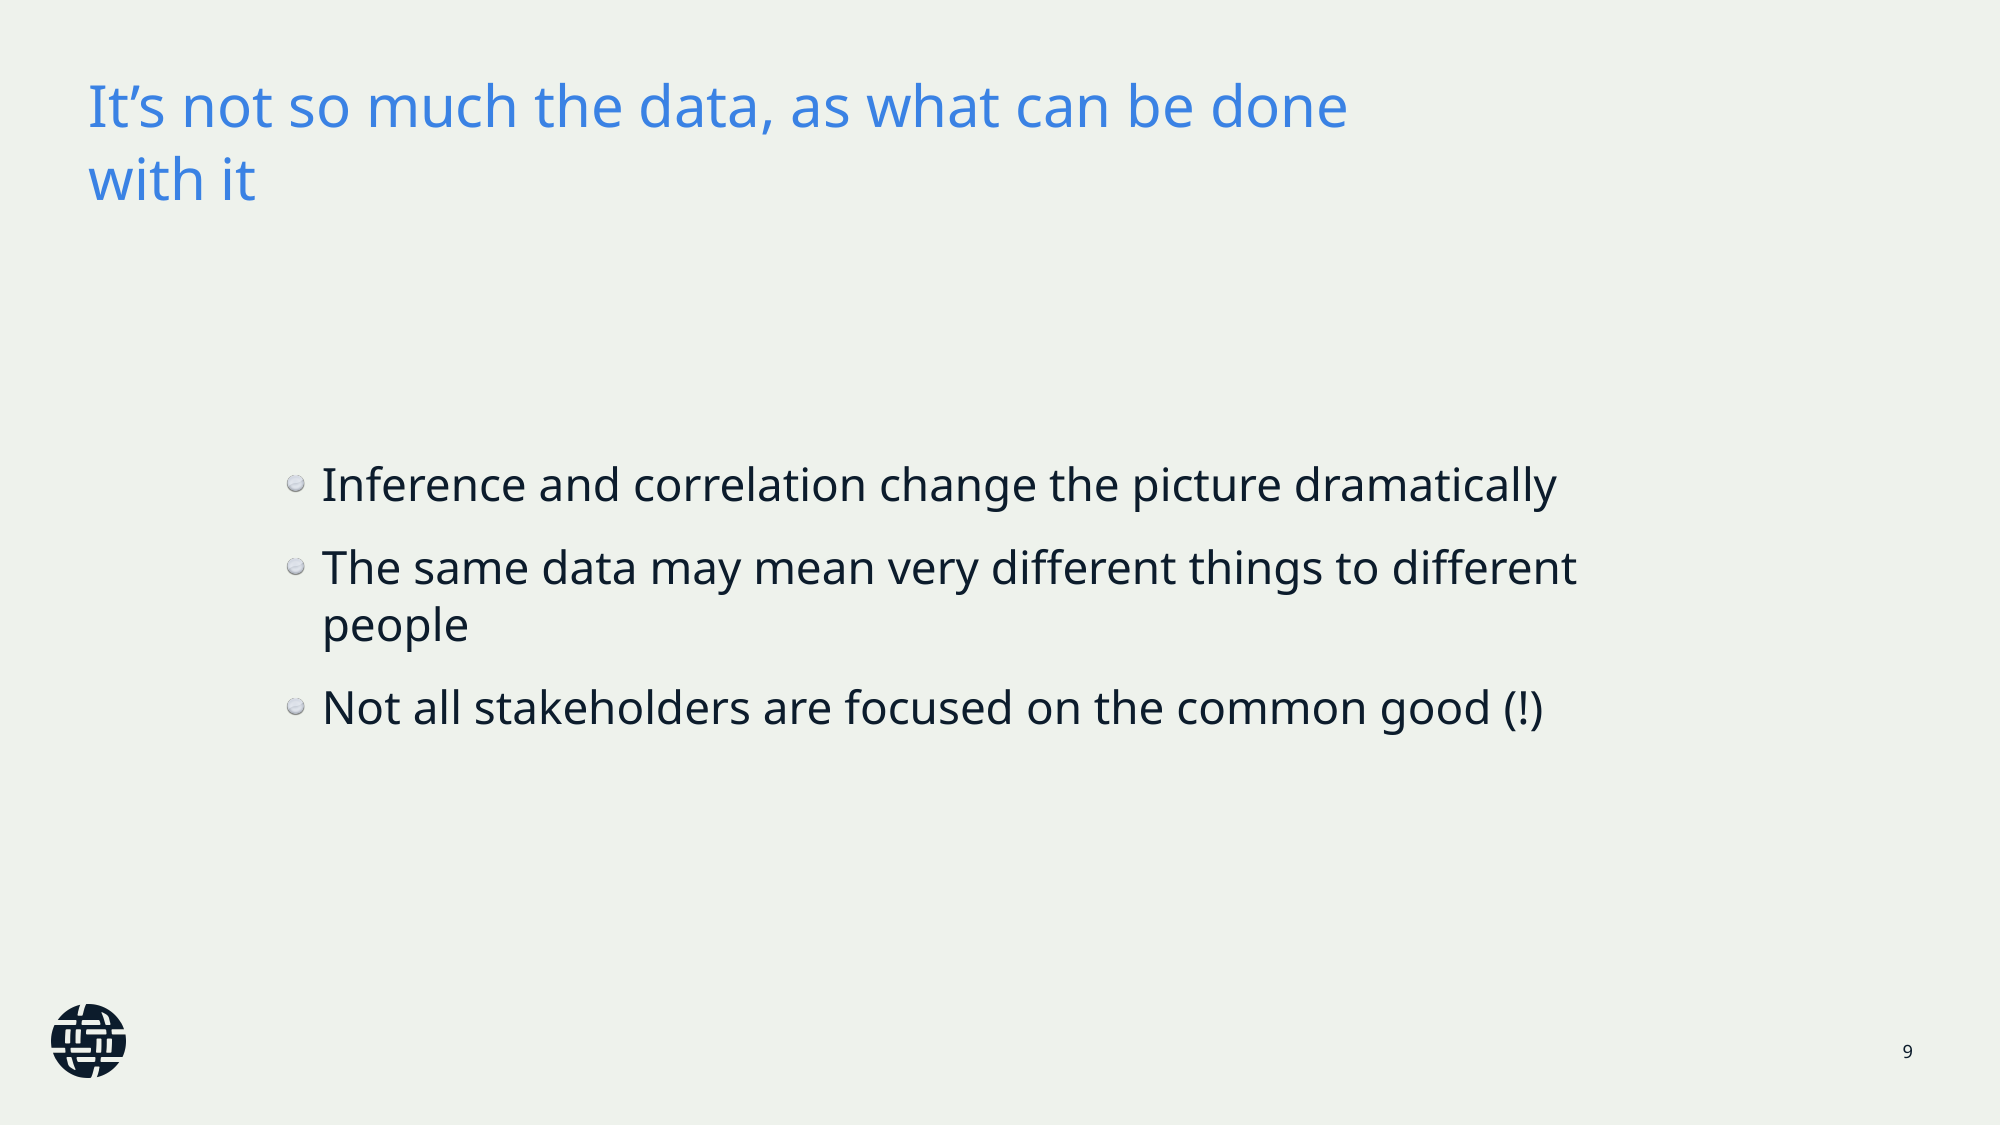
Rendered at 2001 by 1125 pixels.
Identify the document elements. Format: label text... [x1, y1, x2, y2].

text_box Inference and correlation change the picture dramatically The same data may mean very different things to different people Not all stakeholders are focused on the common good (!) [278, 445, 1722, 742]
slide_number 9 [1891, 1039, 1914, 1066]
picture [285, 696, 306, 716]
picture [285, 473, 306, 493]
picture [285, 556, 306, 576]
title It’s not so much the data, as what can be done with it [88, 64, 1462, 195]
picture [51, 1004, 126, 1078]
